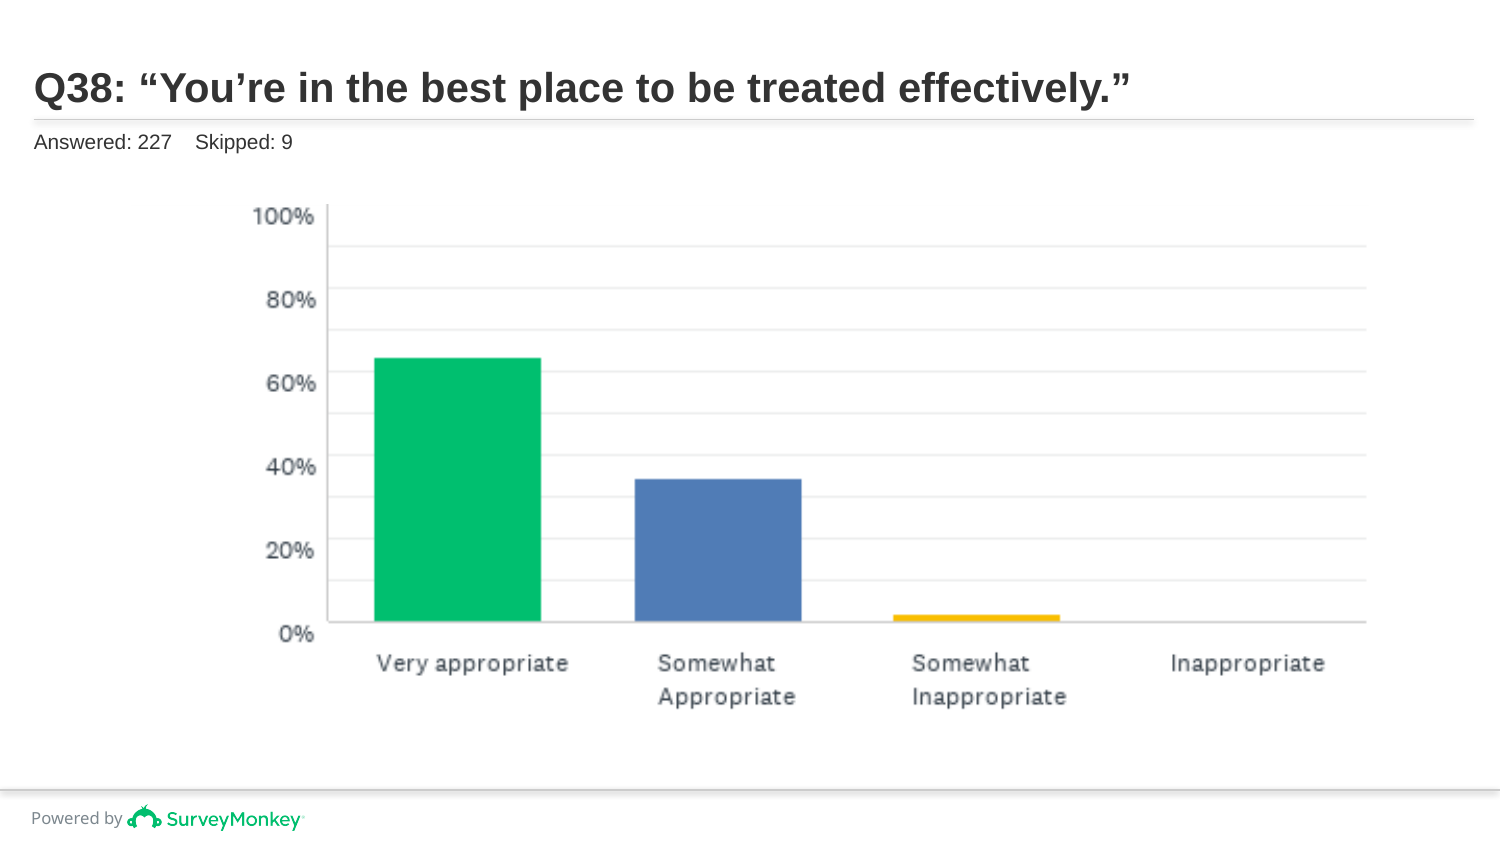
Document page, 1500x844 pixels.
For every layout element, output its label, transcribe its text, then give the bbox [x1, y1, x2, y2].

title Q38: “You’re in the best place to be treated effectively.” [18, 54, 1369, 119]
list Answered: 227 Skipped: 9 [18, 120, 894, 162]
picture [131, 204, 1369, 726]
picture [116, 793, 316, 842]
